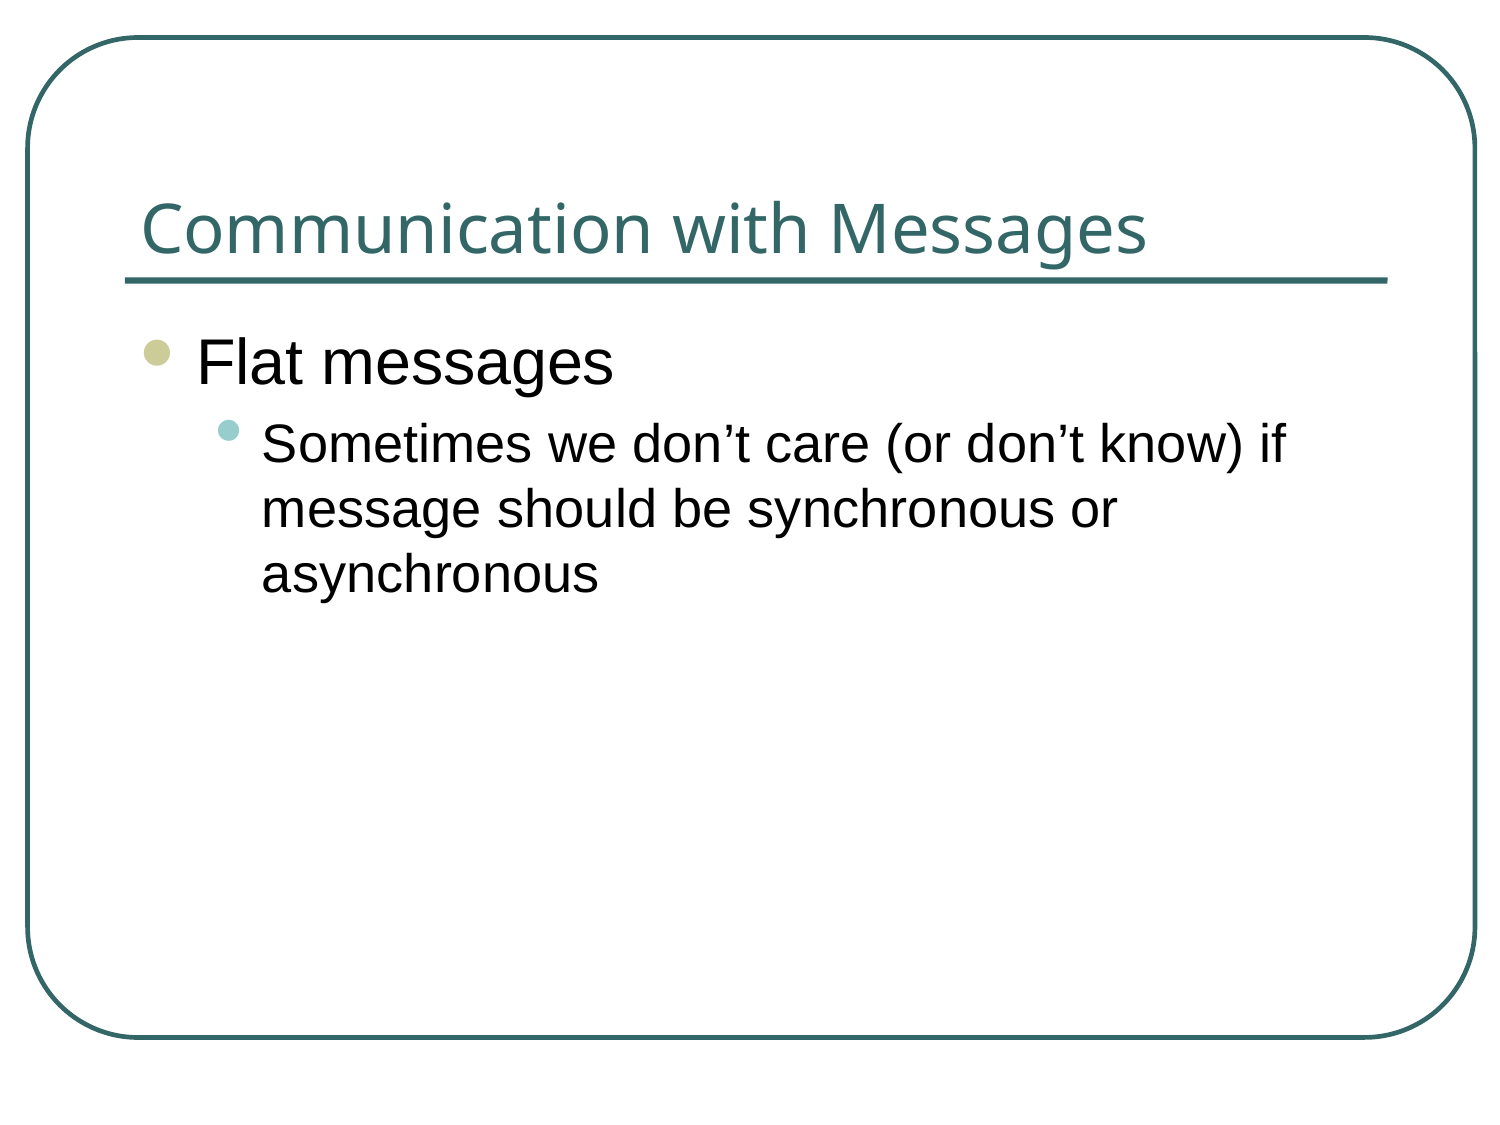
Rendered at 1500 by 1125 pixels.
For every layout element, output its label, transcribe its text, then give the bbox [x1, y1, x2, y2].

list Flat messages Sometimes we don’t care (or don’t know) if message should be synchronous or asynchronous [124, 312, 1388, 976]
title Communication with Messages [124, 87, 1376, 276]
